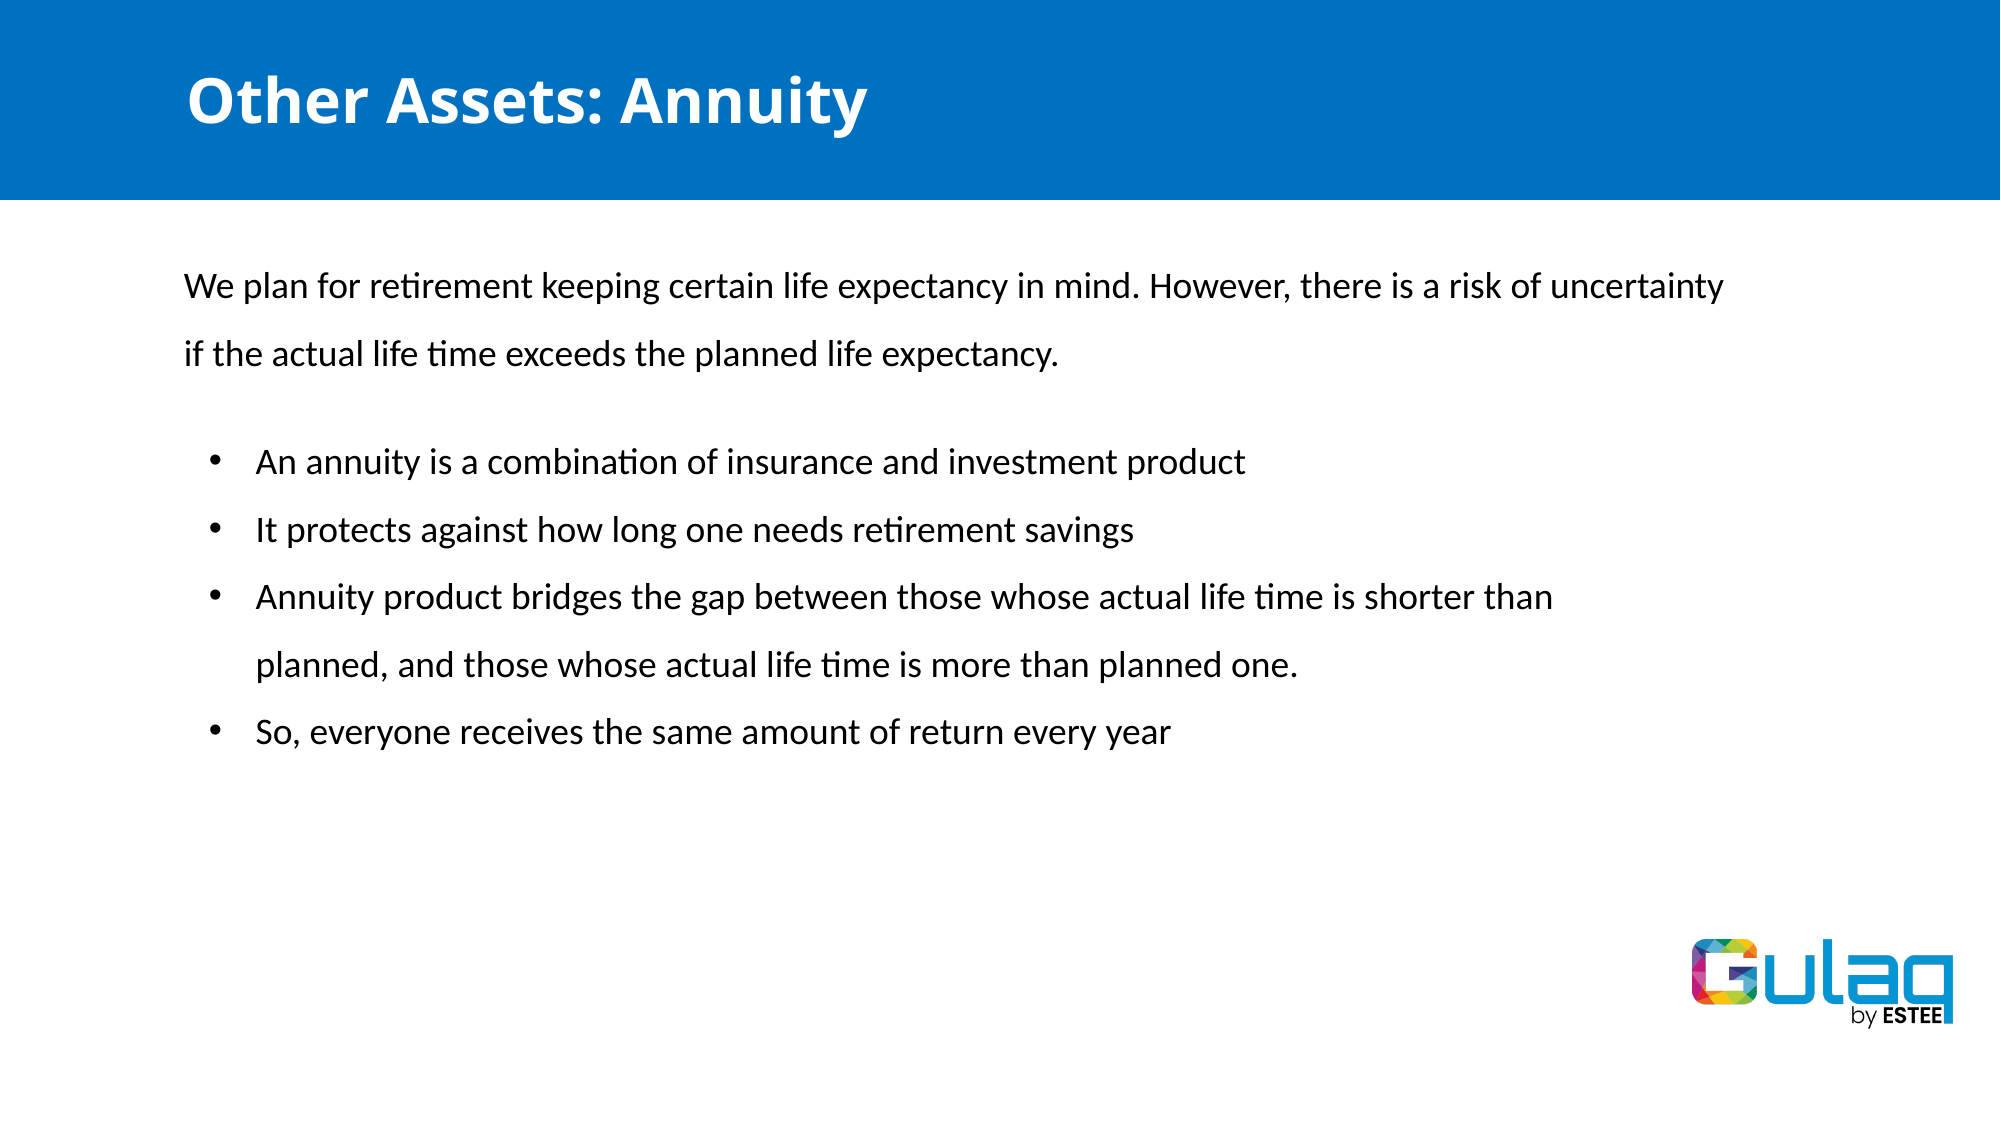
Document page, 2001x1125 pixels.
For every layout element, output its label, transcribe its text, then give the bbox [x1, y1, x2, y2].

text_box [0, 0, 2000, 200]
text_box We plan for retirement keeping certain life expectancy in mind. However, there is a risk of uncertainty if the actual life time exceeds the planned life expectancy. [169, 231, 1761, 381]
text_box An annuity is a combination of insurance and investment product It protects against how long one needs retirement savings Annuity product bridges the gap between those whose actual life time is shorter than planned, and those whose actual life time is more than planned one. So, everyone receives the same amount of return every year [193, 407, 1649, 760]
picture [1692, 939, 1953, 1029]
picture [1913, 965, 1943, 995]
